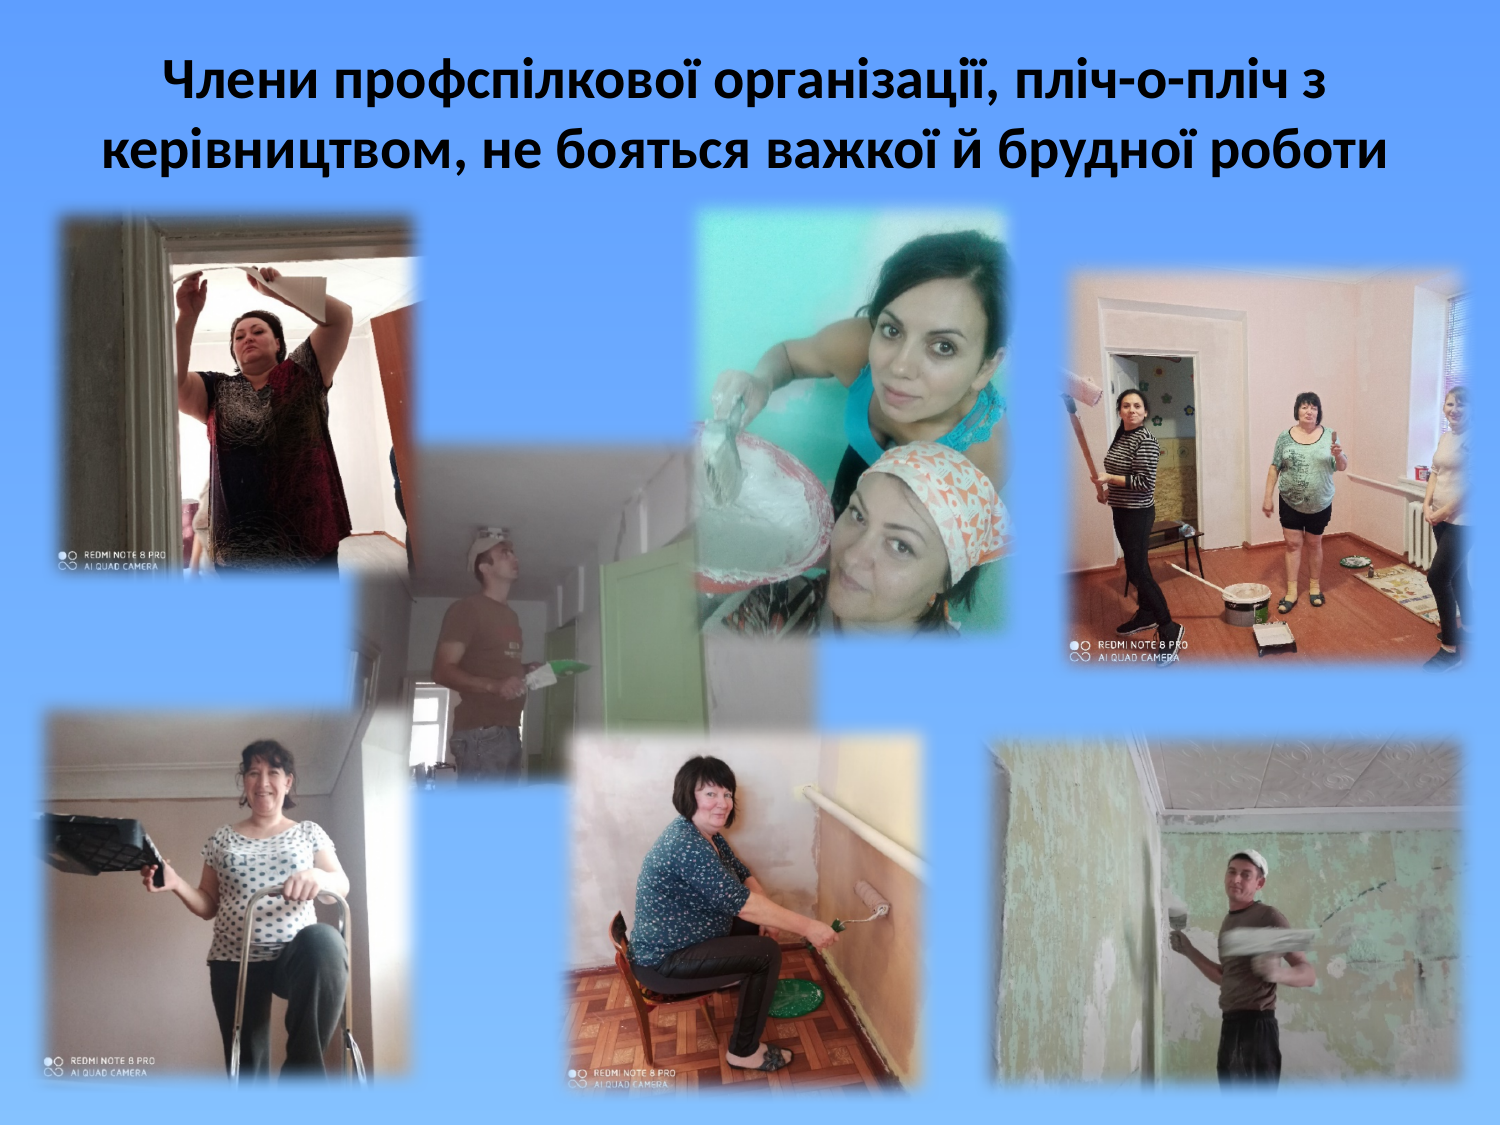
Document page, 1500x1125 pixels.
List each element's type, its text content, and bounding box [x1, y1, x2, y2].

picture [26, 191, 1023, 1105]
picture [973, 722, 1479, 1101]
list Члени профспілкової організації, пліч-о-пліч з керівництвом, не бояться важкої й брудної роботи [70, 33, 1421, 192]
picture [1051, 252, 1479, 680]
